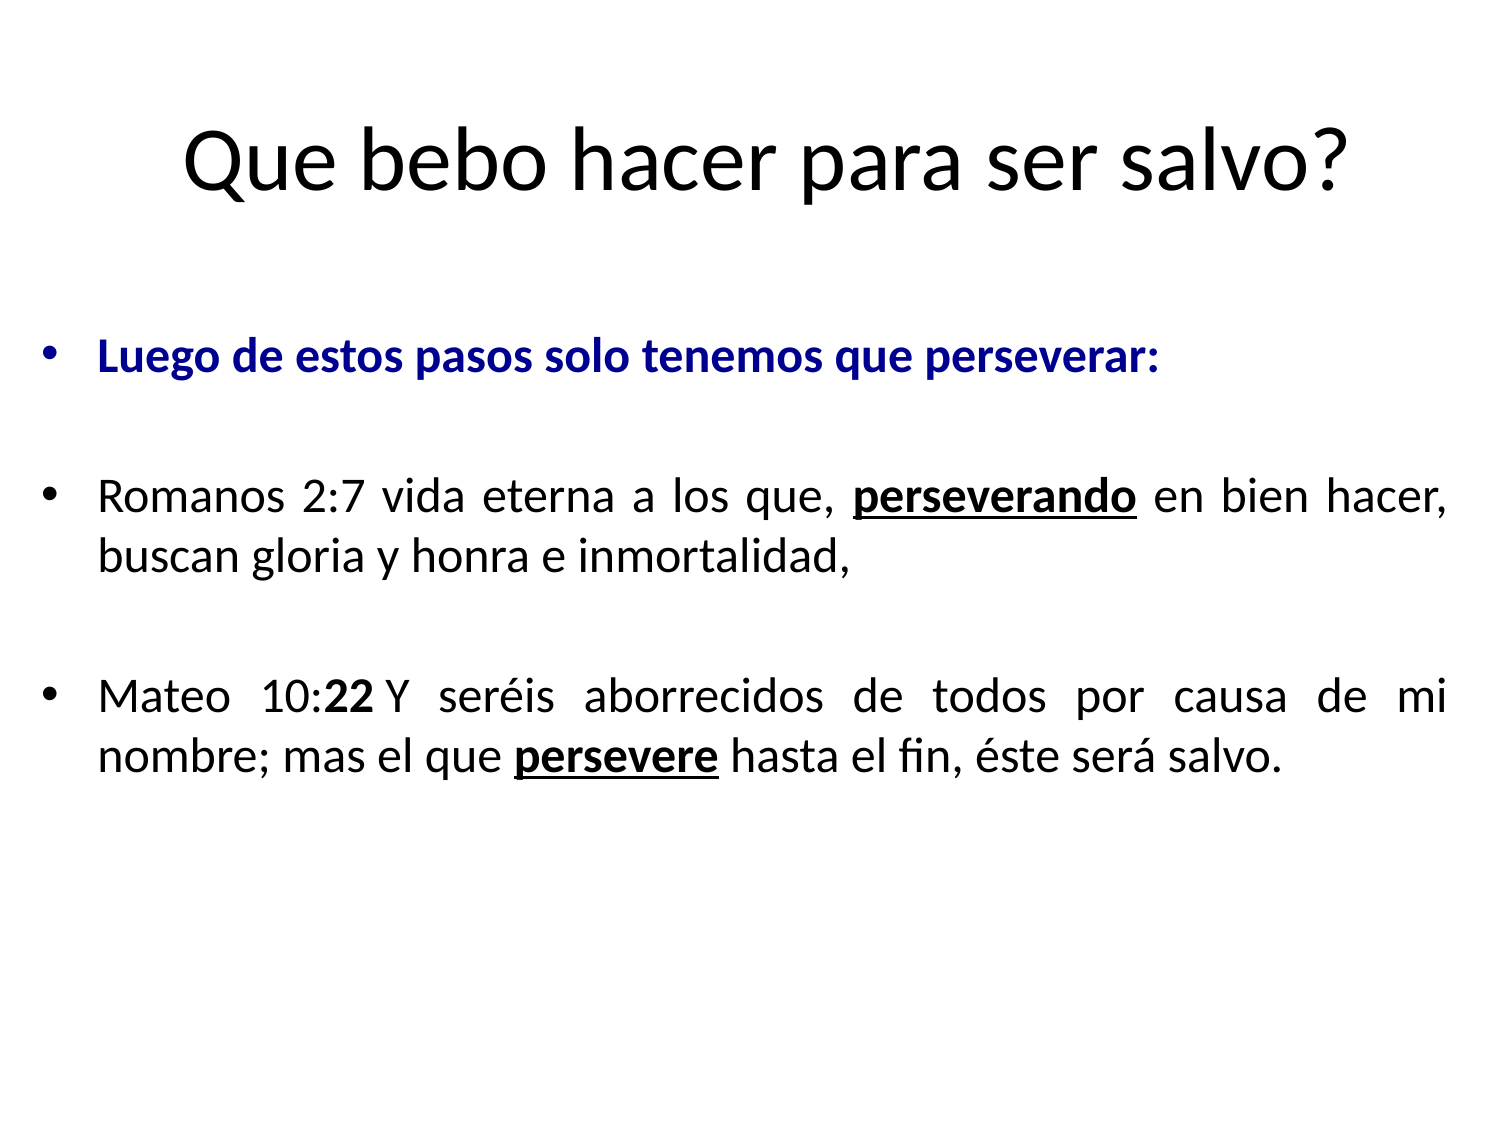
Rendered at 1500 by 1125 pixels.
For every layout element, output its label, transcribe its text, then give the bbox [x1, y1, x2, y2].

list Luego de estos pasos solo tenemos que perseverar: Romanos 2:7 vida eterna a los que, perseverando en bien hacer, buscan gloria y honra e inmortalidad, Mateo 10:22 Y seréis aborrecidos de todos por causa de mi nombre; mas el que persevere hasta el fin, éste será salvo. [25, 245, 1464, 1008]
title Que bebo hacer para ser salvo? [75, 45, 1462, 245]
